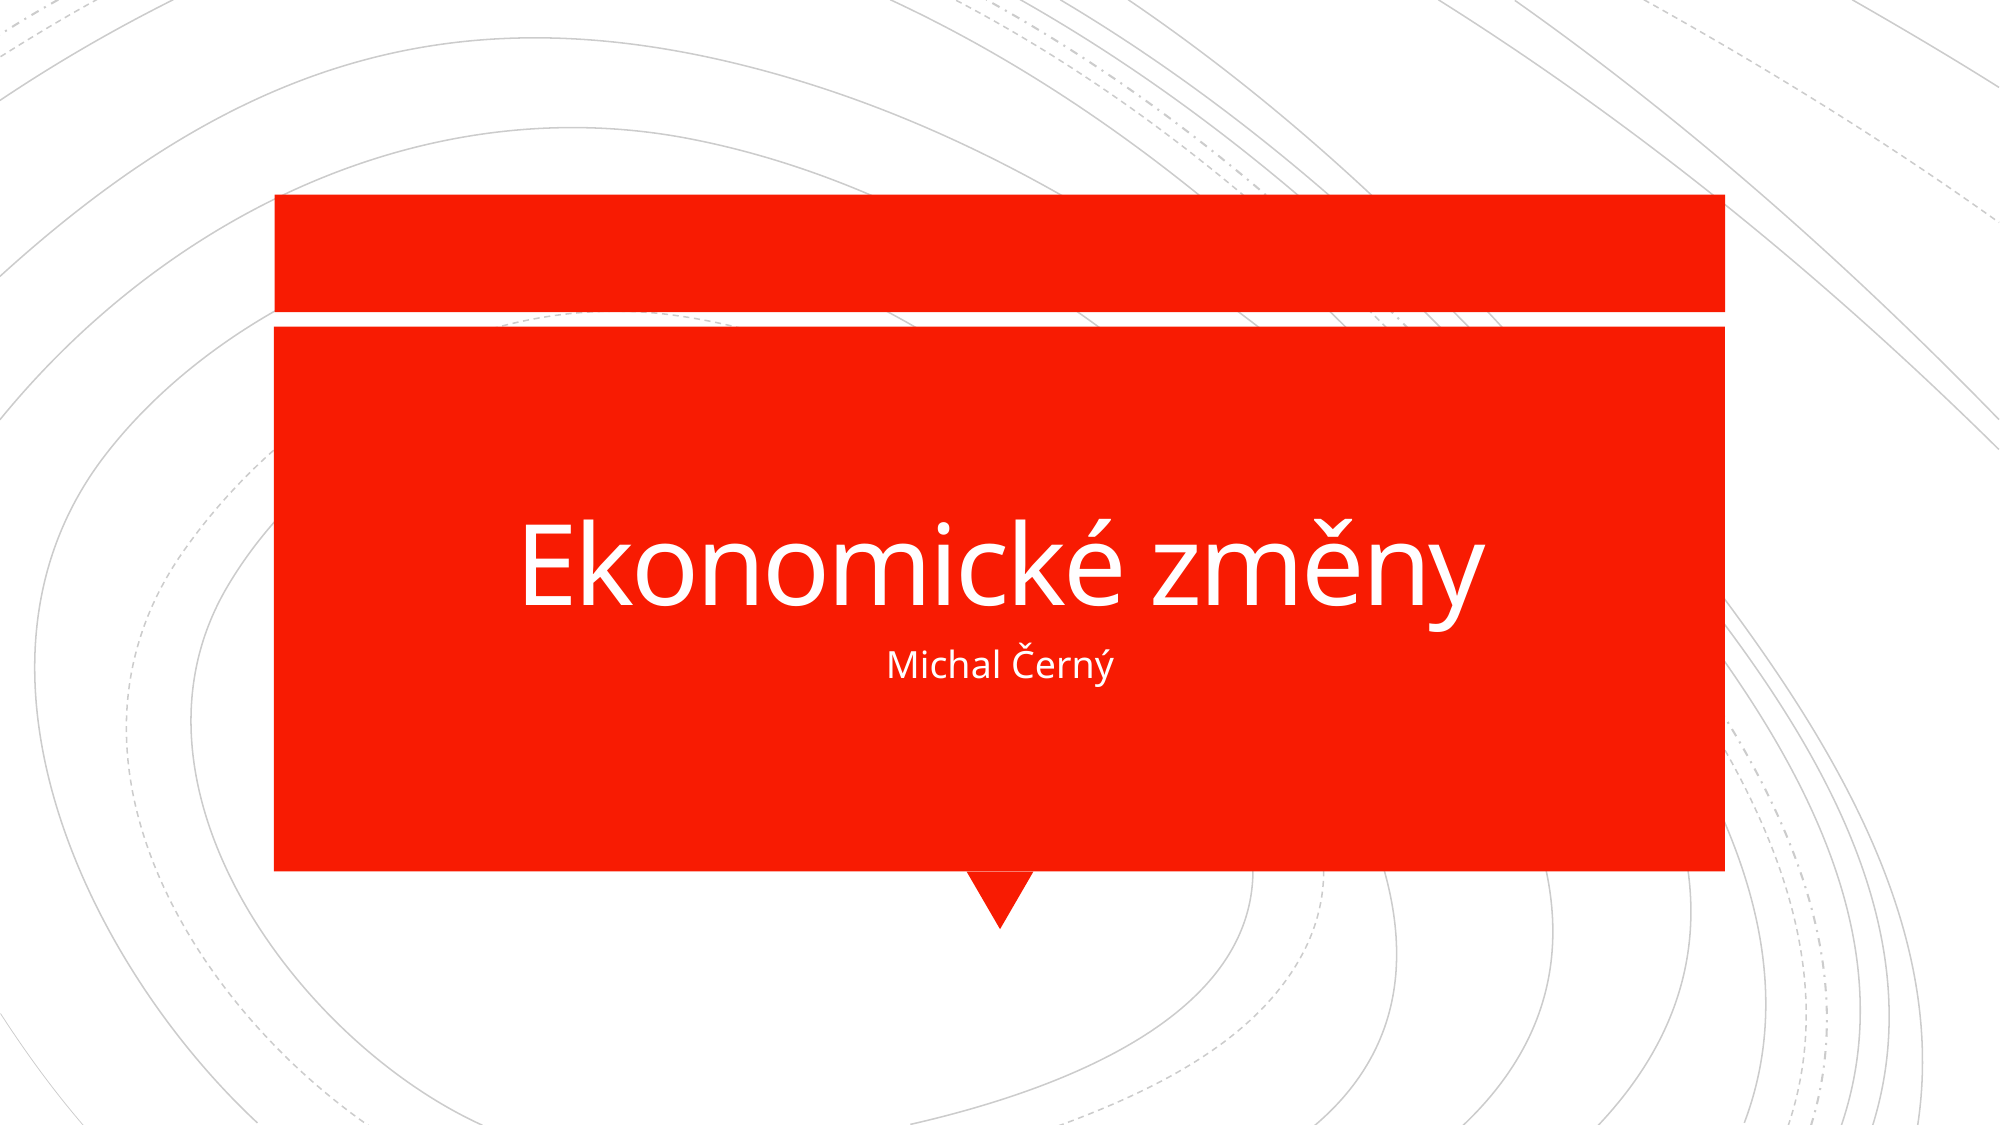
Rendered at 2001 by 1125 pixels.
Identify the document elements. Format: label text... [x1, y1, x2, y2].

subtitle Michal Černý [288, 640, 1712, 858]
title Ekonomické změny [288, 340, 1713, 628]
